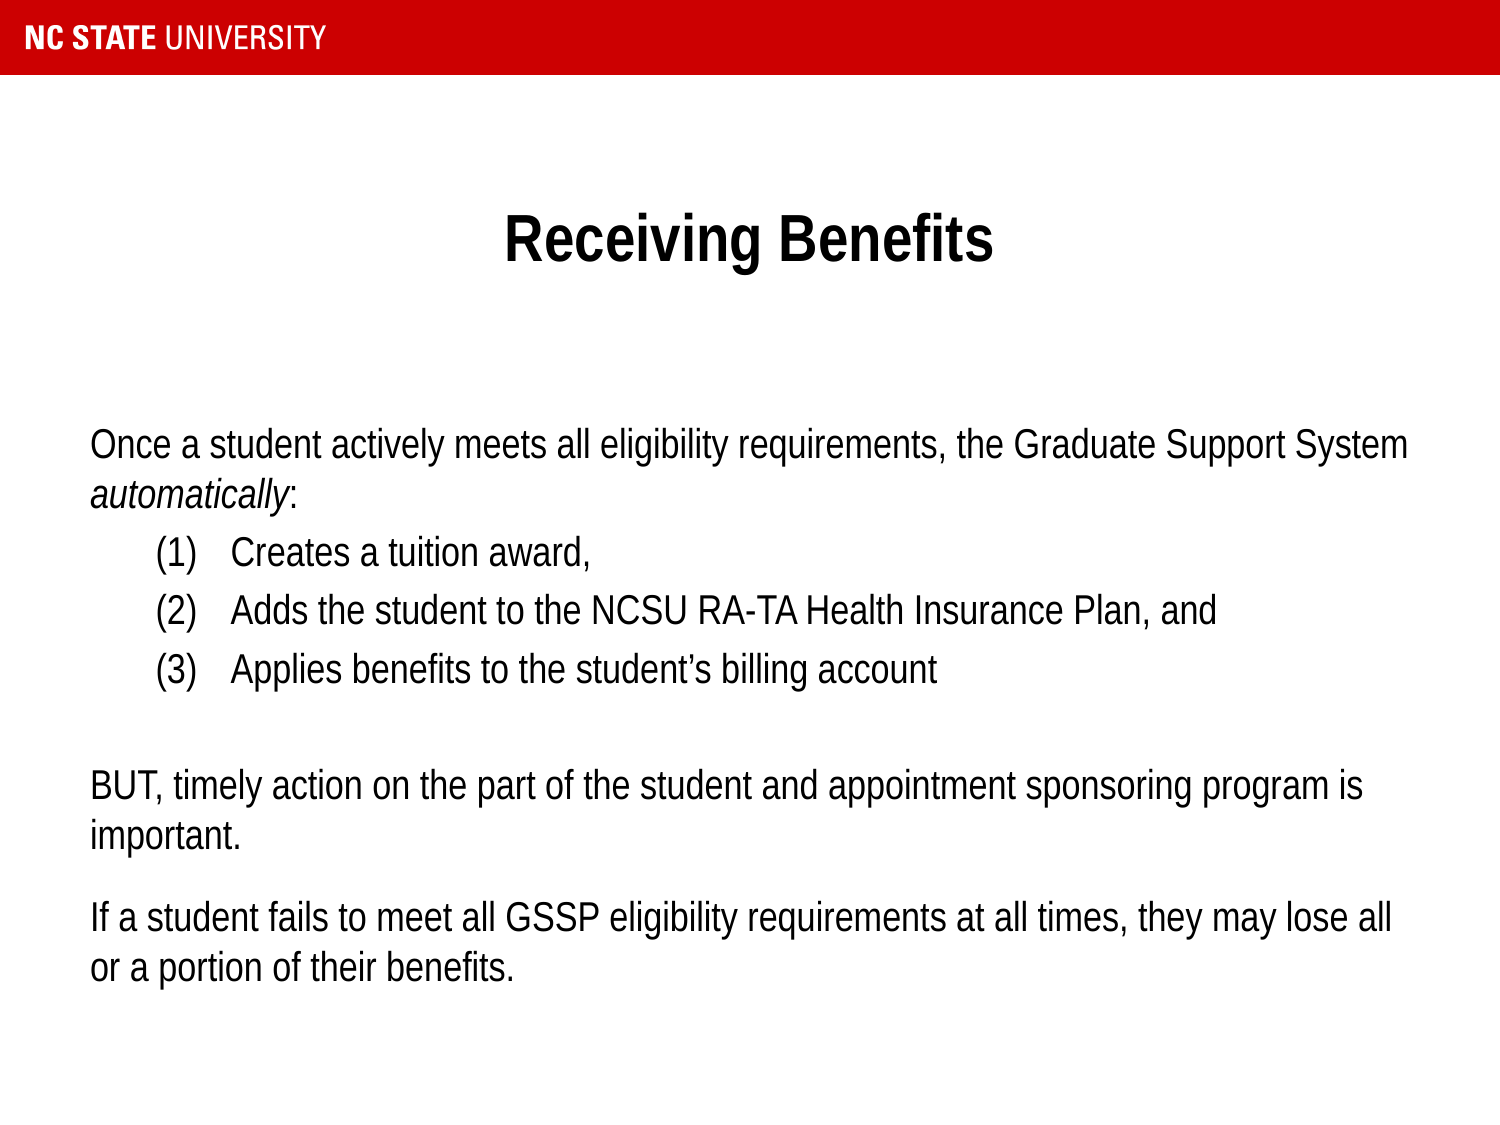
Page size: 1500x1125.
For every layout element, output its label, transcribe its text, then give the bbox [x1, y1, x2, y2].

list Once a student actively meets all eligibility requirements, the Graduate Support System automatically: Creates a tuition award, Adds the student to the NCSU RA-TA Health Insurance Plan, and Applies benefits to the student’s billing account BUT, timely action on the part of the student and appointment sponsoring program is important. If a student fails to meet all GSSP eligibility requirements at all times, they may lose all or a portion of their benefits. [75, 408, 1425, 1055]
picture [0, 0, 1500, 75]
title Receiving Benefits [75, 147, 1425, 323]
